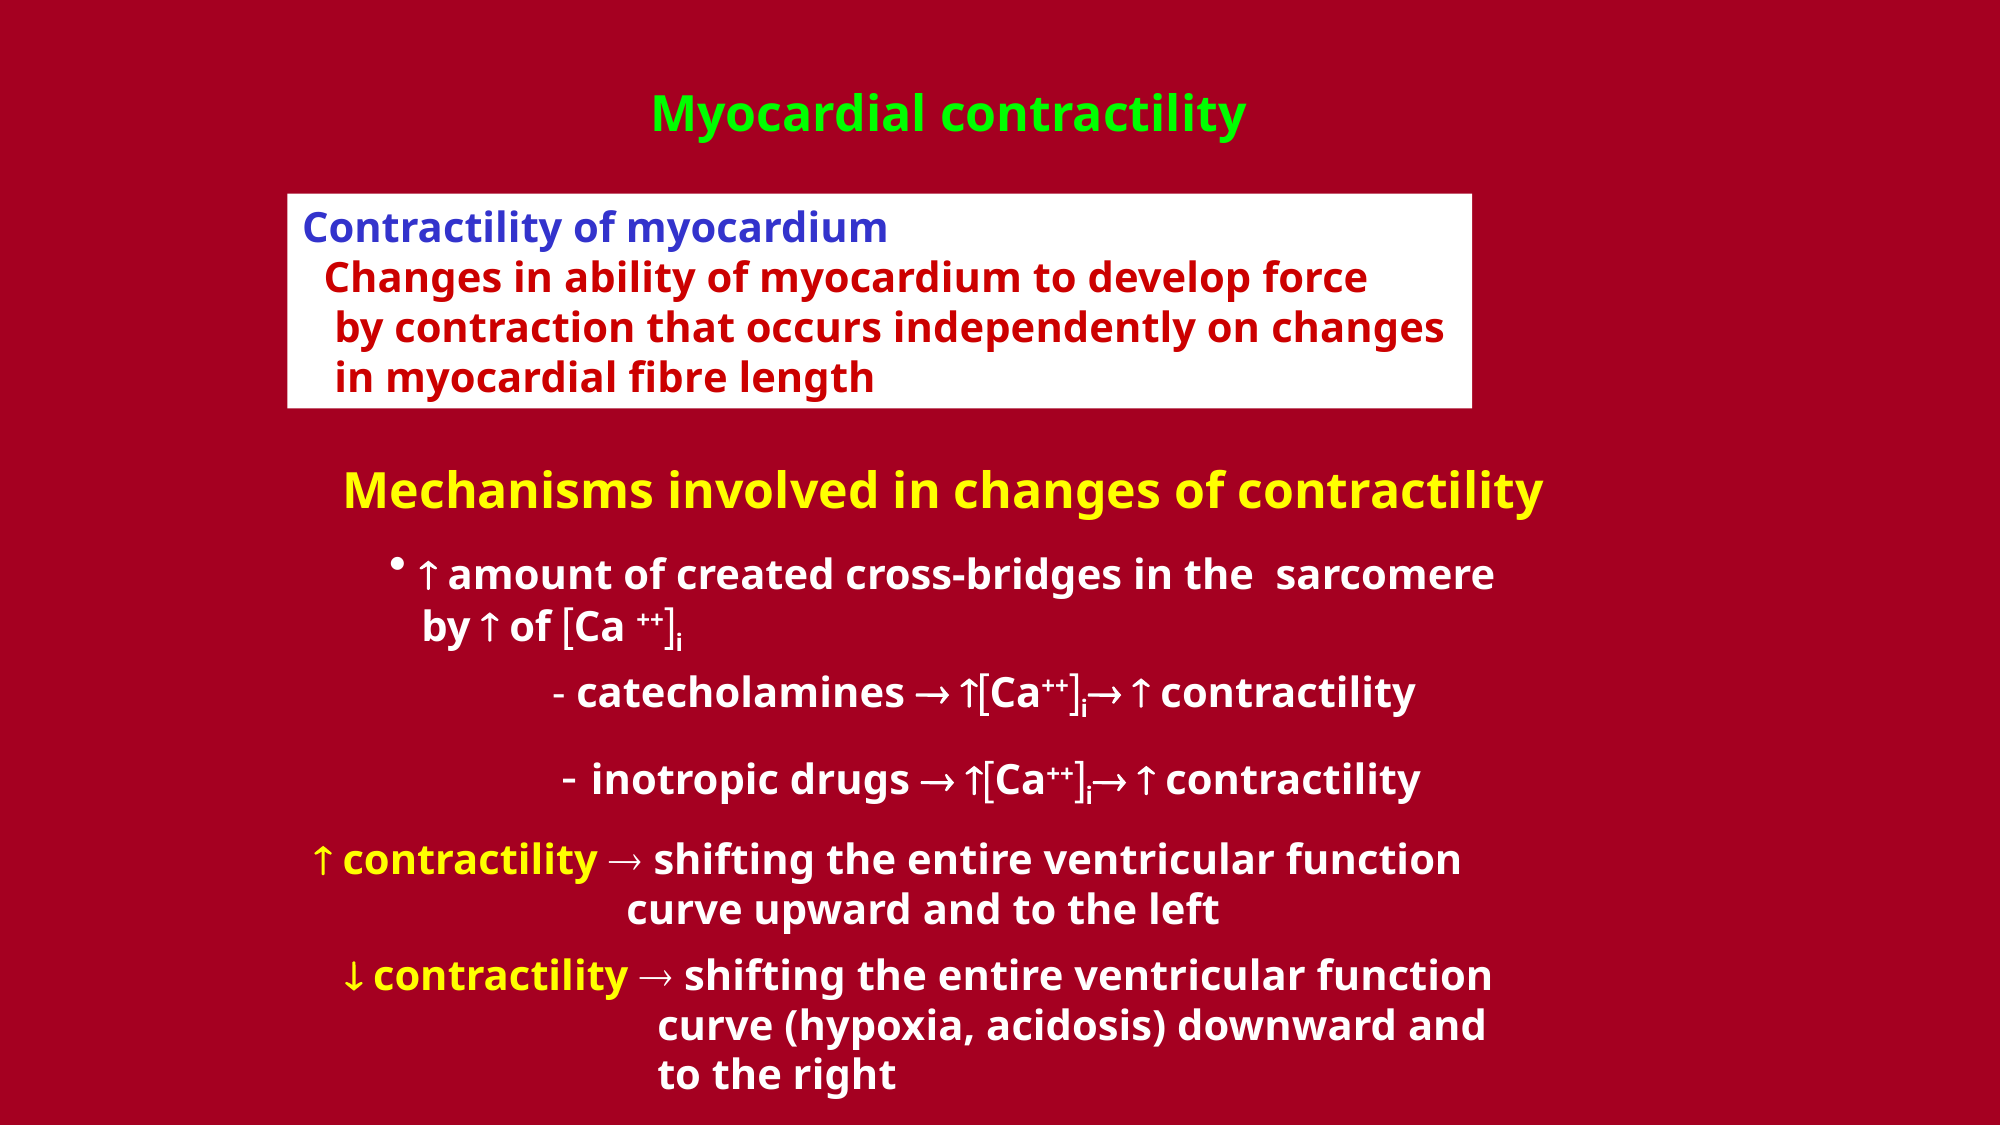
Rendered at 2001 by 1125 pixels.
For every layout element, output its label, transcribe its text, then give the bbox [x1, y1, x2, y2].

text_box - inotropic drugs  Ca++i  contractility [547, 737, 1437, 818]
text_box Myocardial contractility [635, 73, 1262, 149]
text_box Mechanisms involved in changes of contractility [313, 446, 1560, 527]
text_box Contractility of myocardium Changes in ability of myocardium to develop force by contraction that occurs independently on changes in myocardial fibre length [287, 193, 1473, 409]
text_box - catecholamines  Ca++i  contractility [511, 649, 1432, 730]
text_box  amount of created cross-bridges in the sarcomere by  of Ca ++i [374, 532, 1511, 664]
text_box  contractility  shifting the entire ventricular function curve upward and to the left [300, 825, 1750, 941]
text_box  contractility  shifting the entire ventricular function curve (hypoxia, acidosis) downward and to the right [330, 940, 1514, 1106]
